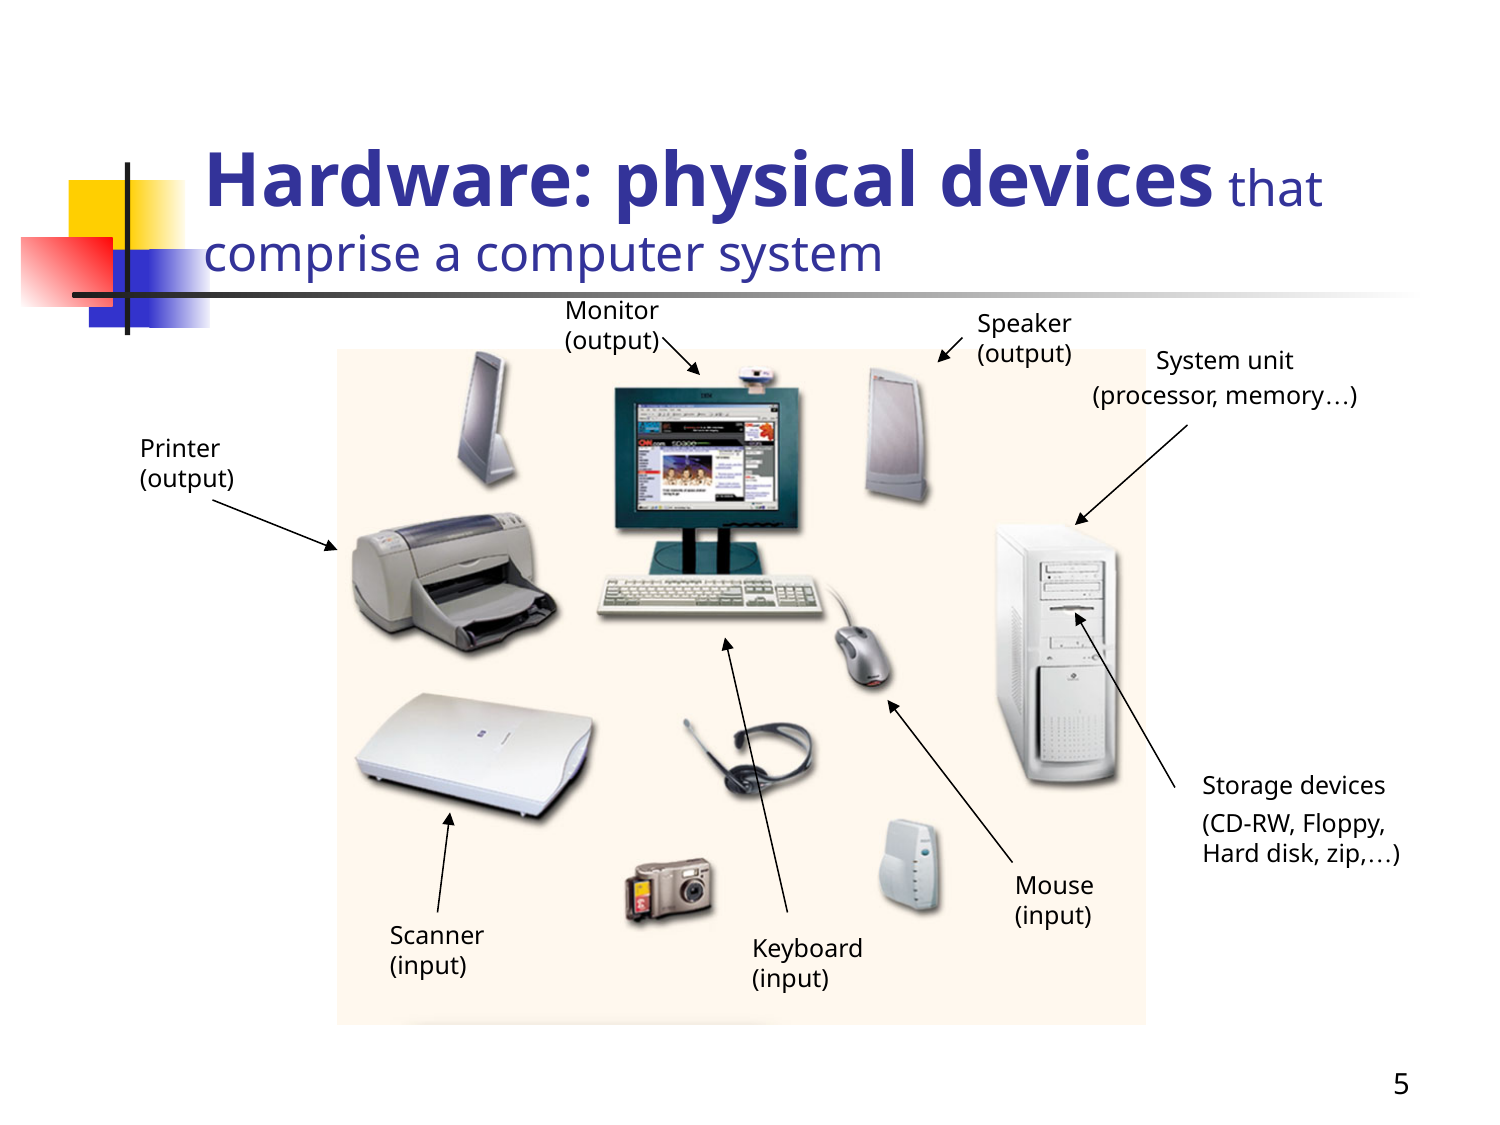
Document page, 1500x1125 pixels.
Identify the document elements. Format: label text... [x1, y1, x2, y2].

text_box [1197, 292, 1325, 337]
slide_number 5 [1112, 1037, 1426, 1113]
title Hardware: physical devices that comprise a computer system [188, 101, 1468, 289]
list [337, 349, 1146, 1026]
text_box Printer (output) [125, 424, 250, 500]
text_box Speaker (output) [962, 299, 1088, 348]
text_box [212, 500, 332, 552]
text_box Storage devices (CD-RW, Floppy, Hard disk, zip,…) [1187, 762, 1450, 875]
text_box Monitor (output) [549, 287, 675, 348]
text_box System unit (processor, memory…) [1074, 337, 1375, 418]
